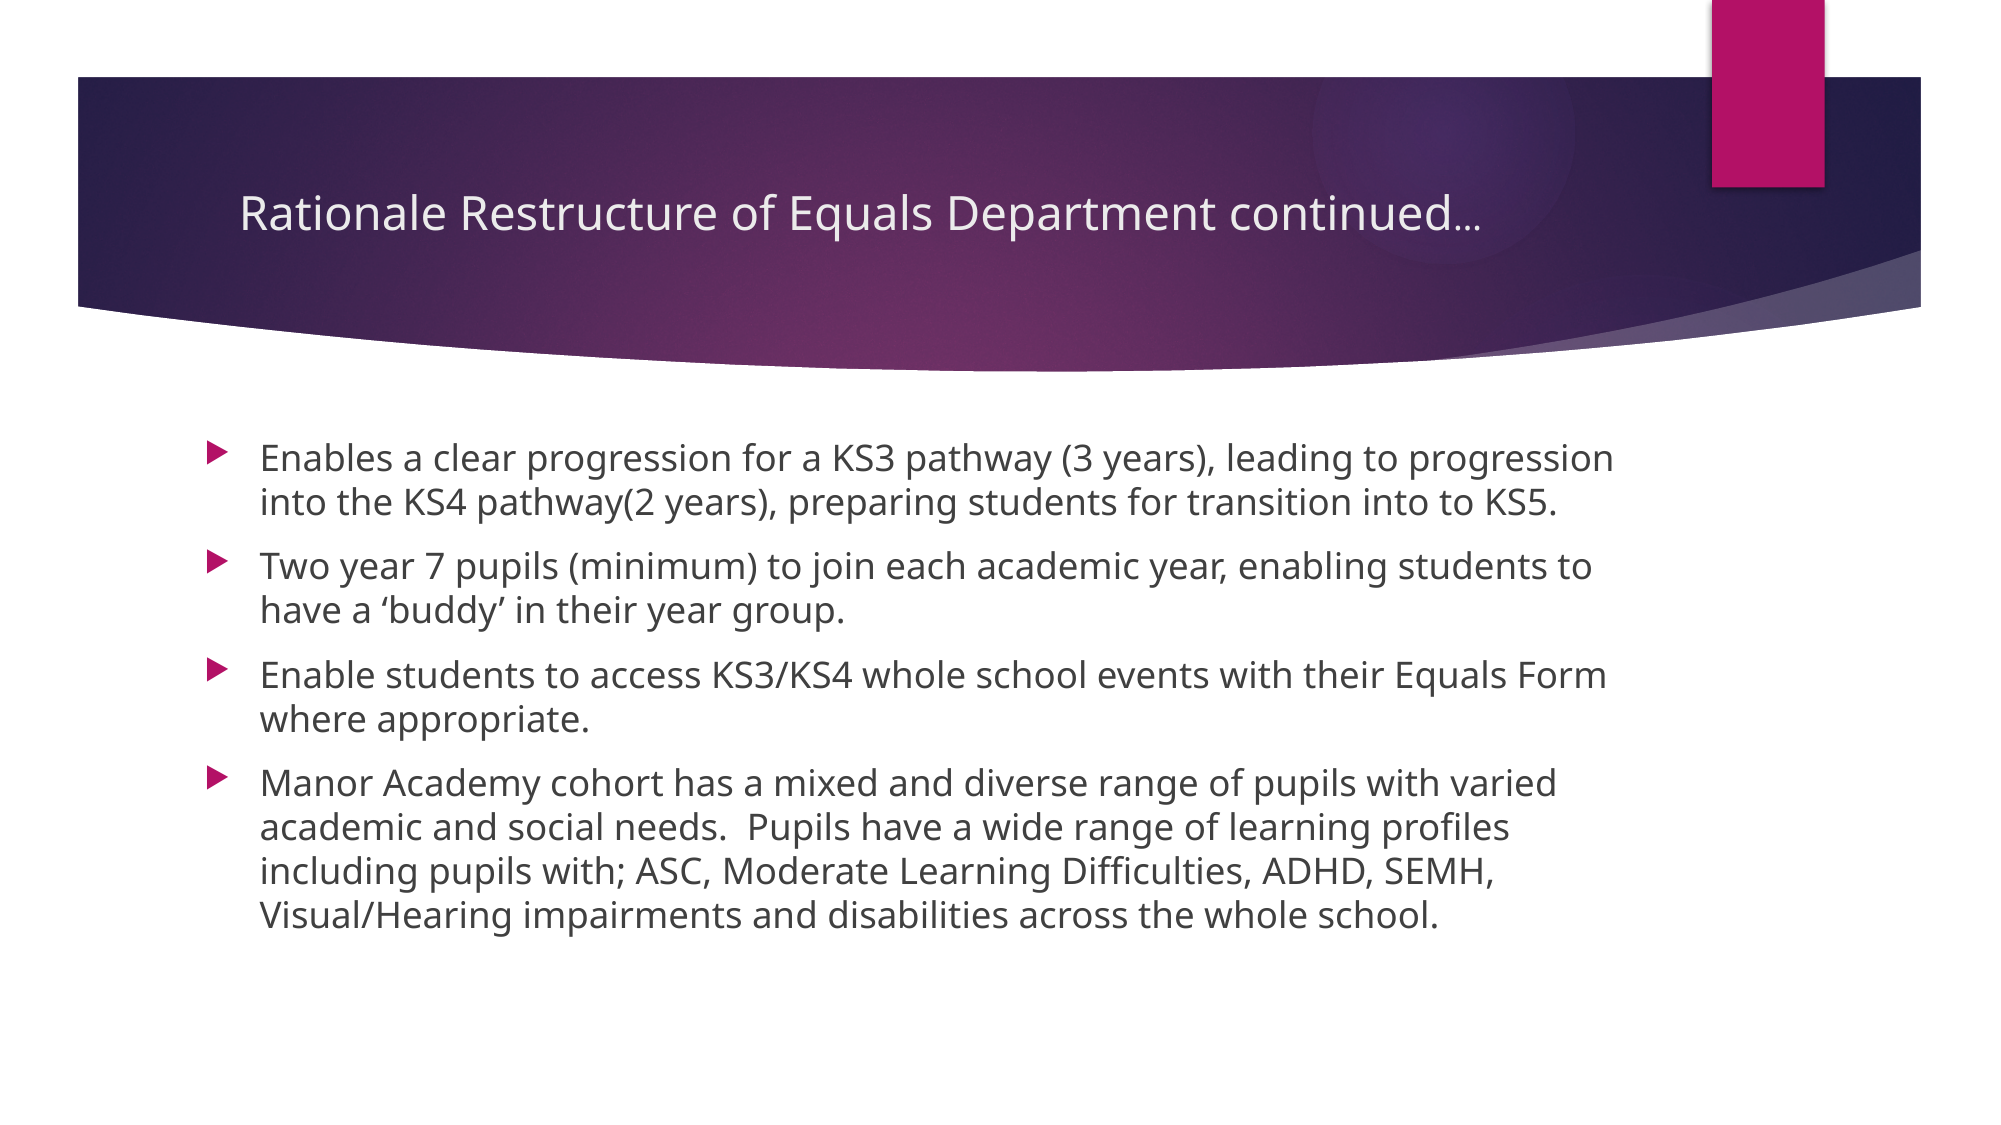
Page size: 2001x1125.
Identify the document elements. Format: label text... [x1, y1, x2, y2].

list Enables a clear progression for a KS3 pathway (3 years), leading to progression into the KS4 pathway(2 years), preparing students for transition into to KS5. Two year 7 pupils (minimum) to join each academic year, enabling students to have a ‘buddy’ in their year group. Enable students to access KS3/KS4 whole school events with their Equals Form where appropriate. Manor Academy cohort has a mixed and diverse range of pupils with varied academic and social needs. Pupils have a wide range of learning profiles including pupils with; ASC, Moderate Learning Difficulties, ADHD, SEMH, Visual/Hearing impairments and disabilities across the whole school. [189, 427, 1638, 988]
title Rationale Restructure of Equals Department continued… [224, 175, 1662, 292]
